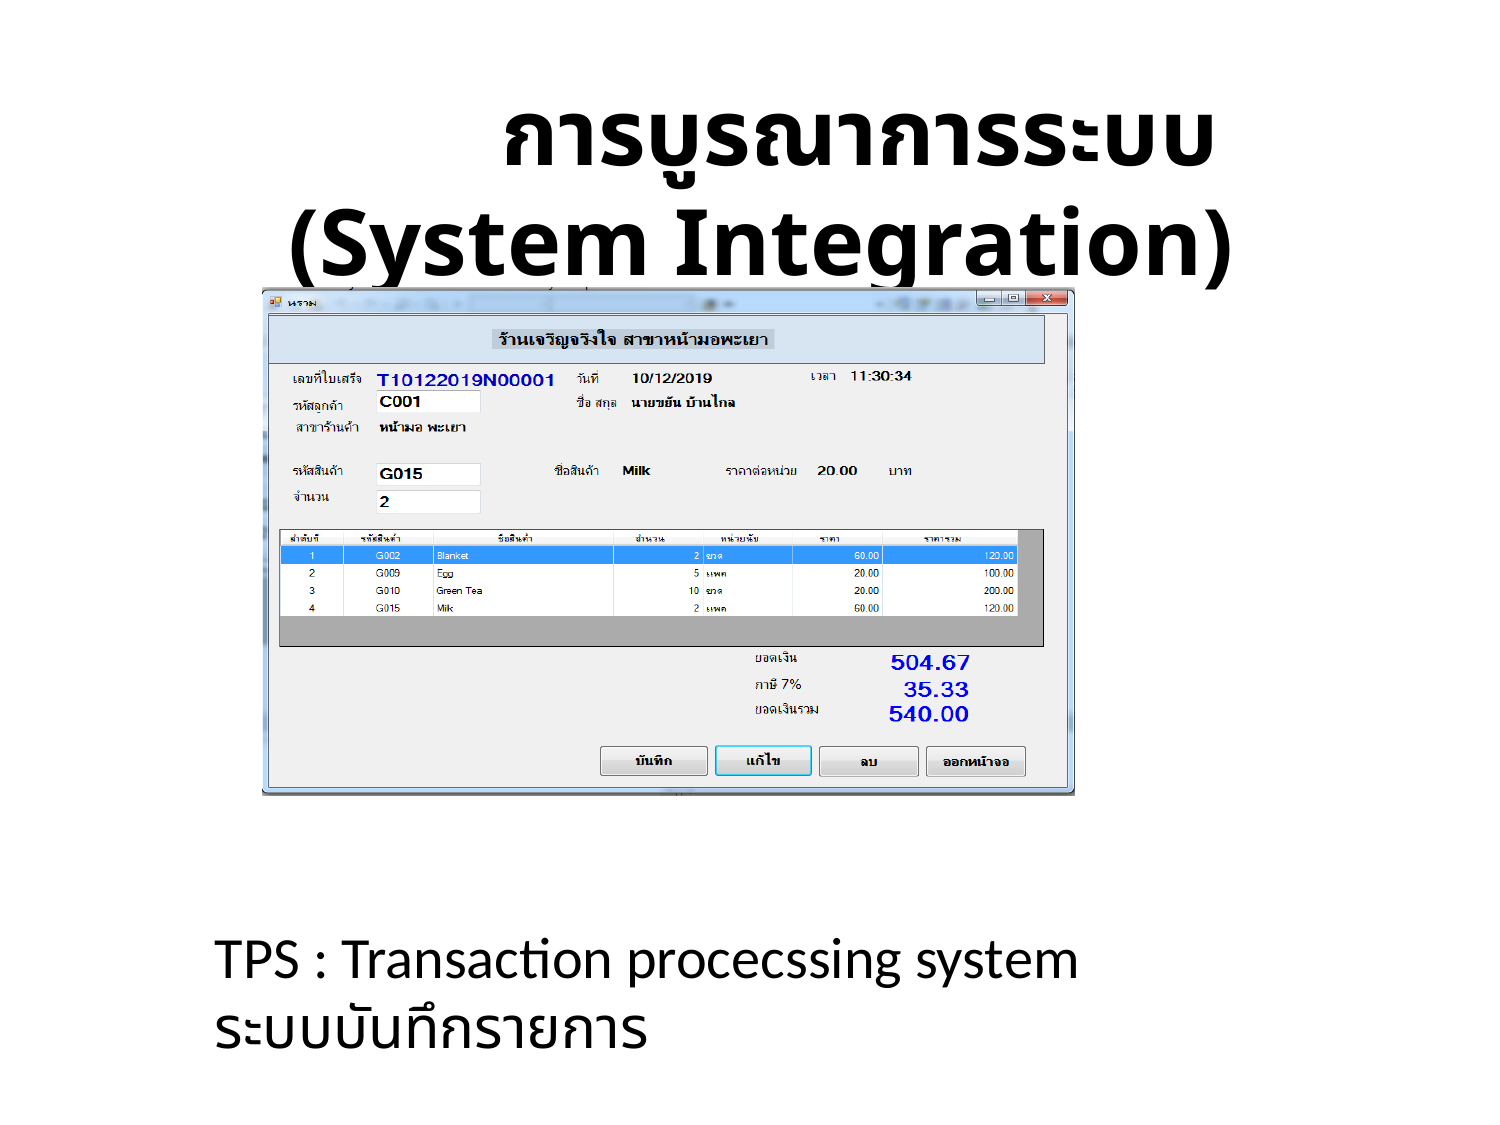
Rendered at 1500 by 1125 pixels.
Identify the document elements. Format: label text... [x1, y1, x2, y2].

title การบูรณาการระบบ (System Integration) [147, 90, 1423, 278]
picture [262, 287, 1075, 797]
text_box TPS : Transaction procecssing system ระบบบันทึกรายการ [199, 912, 1238, 1068]
